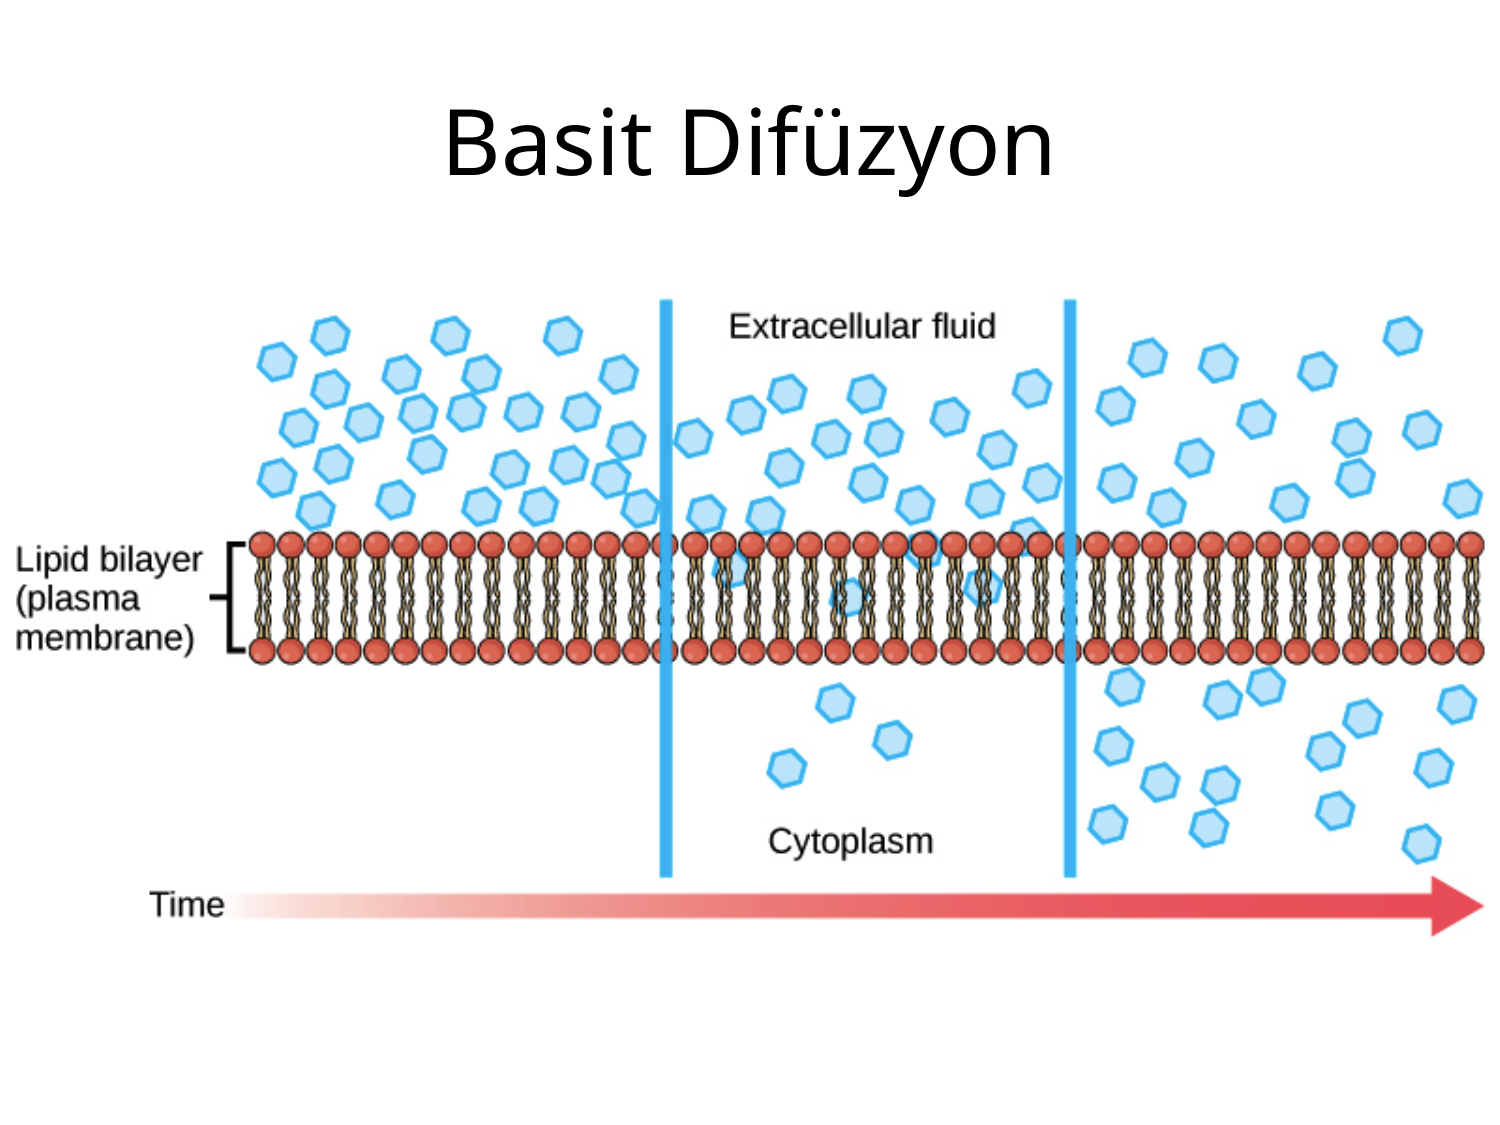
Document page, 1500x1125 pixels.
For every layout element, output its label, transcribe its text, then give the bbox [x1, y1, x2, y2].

picture [0, 290, 1500, 944]
title Basit Difüzyon [75, 45, 1425, 233]
